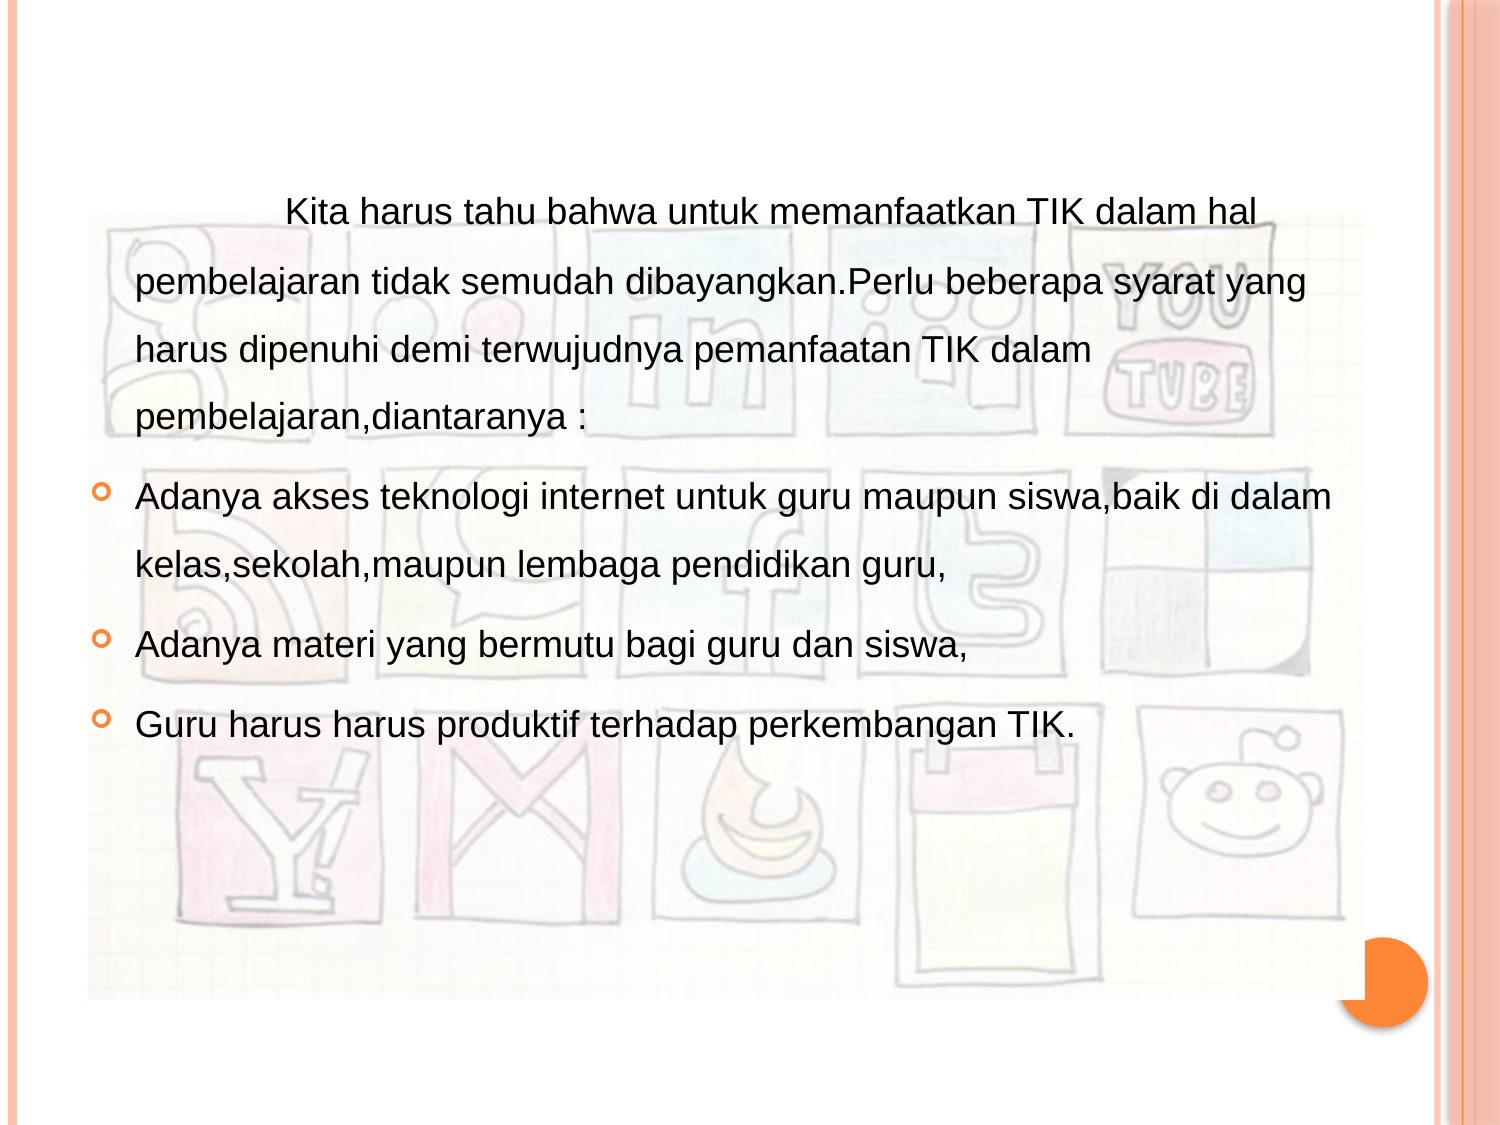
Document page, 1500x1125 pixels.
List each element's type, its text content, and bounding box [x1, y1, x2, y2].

list Kita harus tahu bahwa untuk memanfaatkan TIK dalam hal pembelajaran tidak semudah dibayangkan.Perlu beberapa syarat yang harus dipenuhi demi terwujudnya pemanfaatan TIK dalam pembelajaran,diantaranya : Adanya akses teknologi internet untuk guru maupun siswa,baik di dalam kelas,sekolah,maupun lembaga pendidikan guru, Adanya materi yang bermutu bagi guru dan siswa, Guru harus harus produktif terhadap perkembangan TIK. [75, 137, 1425, 1005]
picture [86, 211, 1366, 1001]
